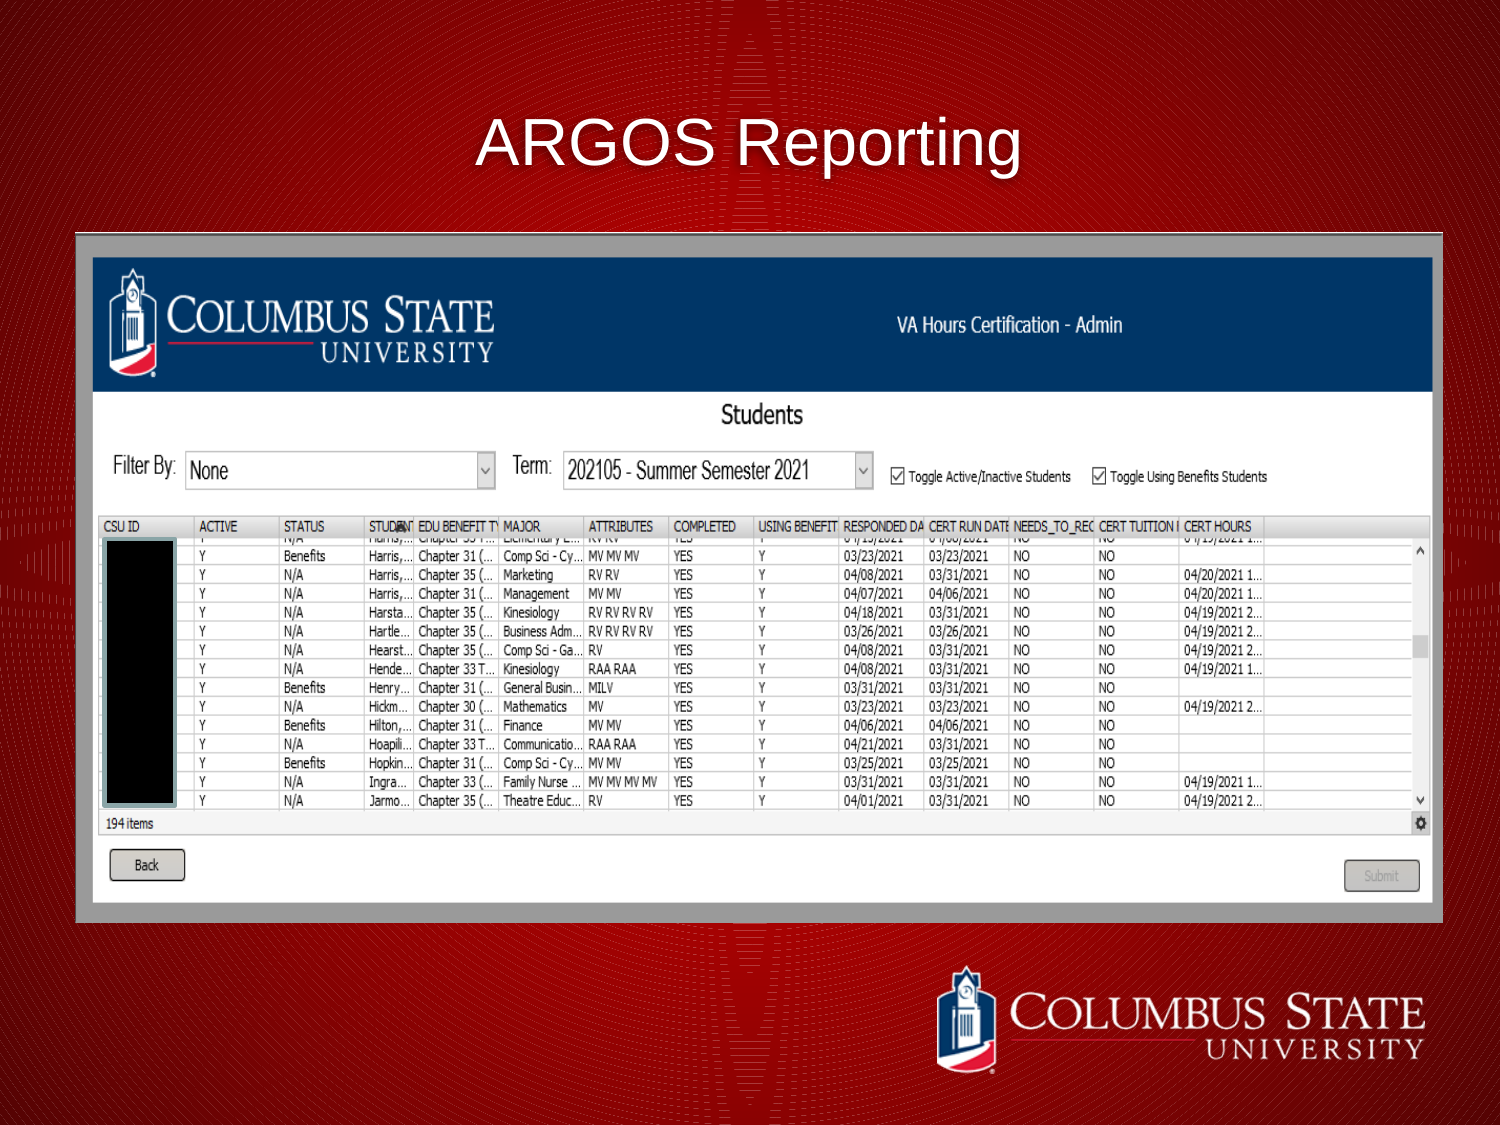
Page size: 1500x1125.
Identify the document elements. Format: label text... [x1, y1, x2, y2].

title ARGOS Reporting [75, 45, 1425, 231]
picture [74, 232, 1443, 923]
picture [937, 965, 1425, 1074]
